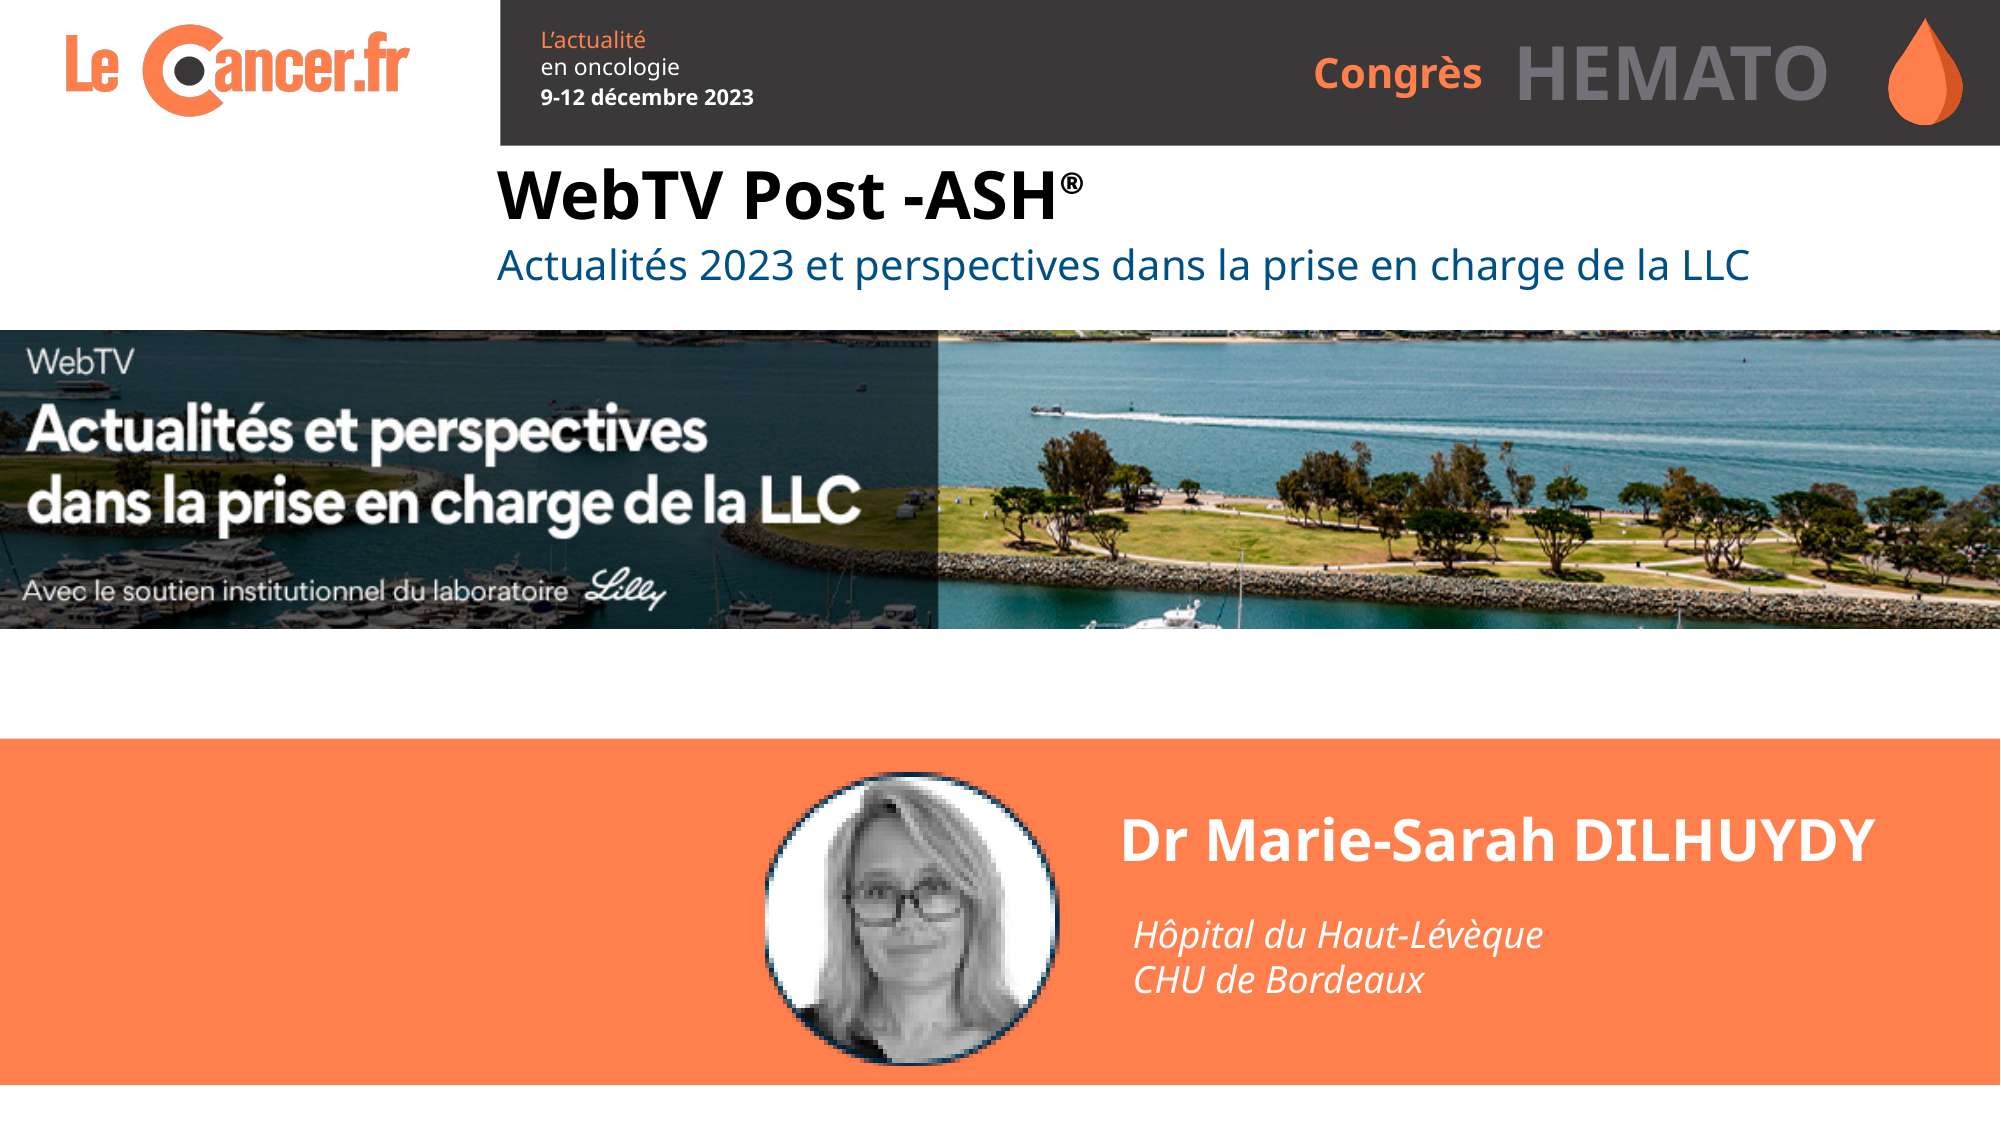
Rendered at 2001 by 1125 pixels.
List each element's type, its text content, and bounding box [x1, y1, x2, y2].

title Actualités 2023 et perspectives dans la prise en charge de la LLC [482, 236, 1990, 306]
picture [764, 771, 1060, 1066]
picture [0, 330, 2000, 629]
list 9-12 décembre 2023 [525, 79, 831, 119]
list Hôpital du Haut-Lévèque CHU de Bordeaux [1117, 903, 2000, 1066]
picture [1867, 12, 1982, 131]
picture [49, 14, 418, 125]
list Dr Marie-Sarah DILHUYDY [1104, 796, 2000, 890]
list WebTV Post -ASH® [482, 154, 1990, 235]
